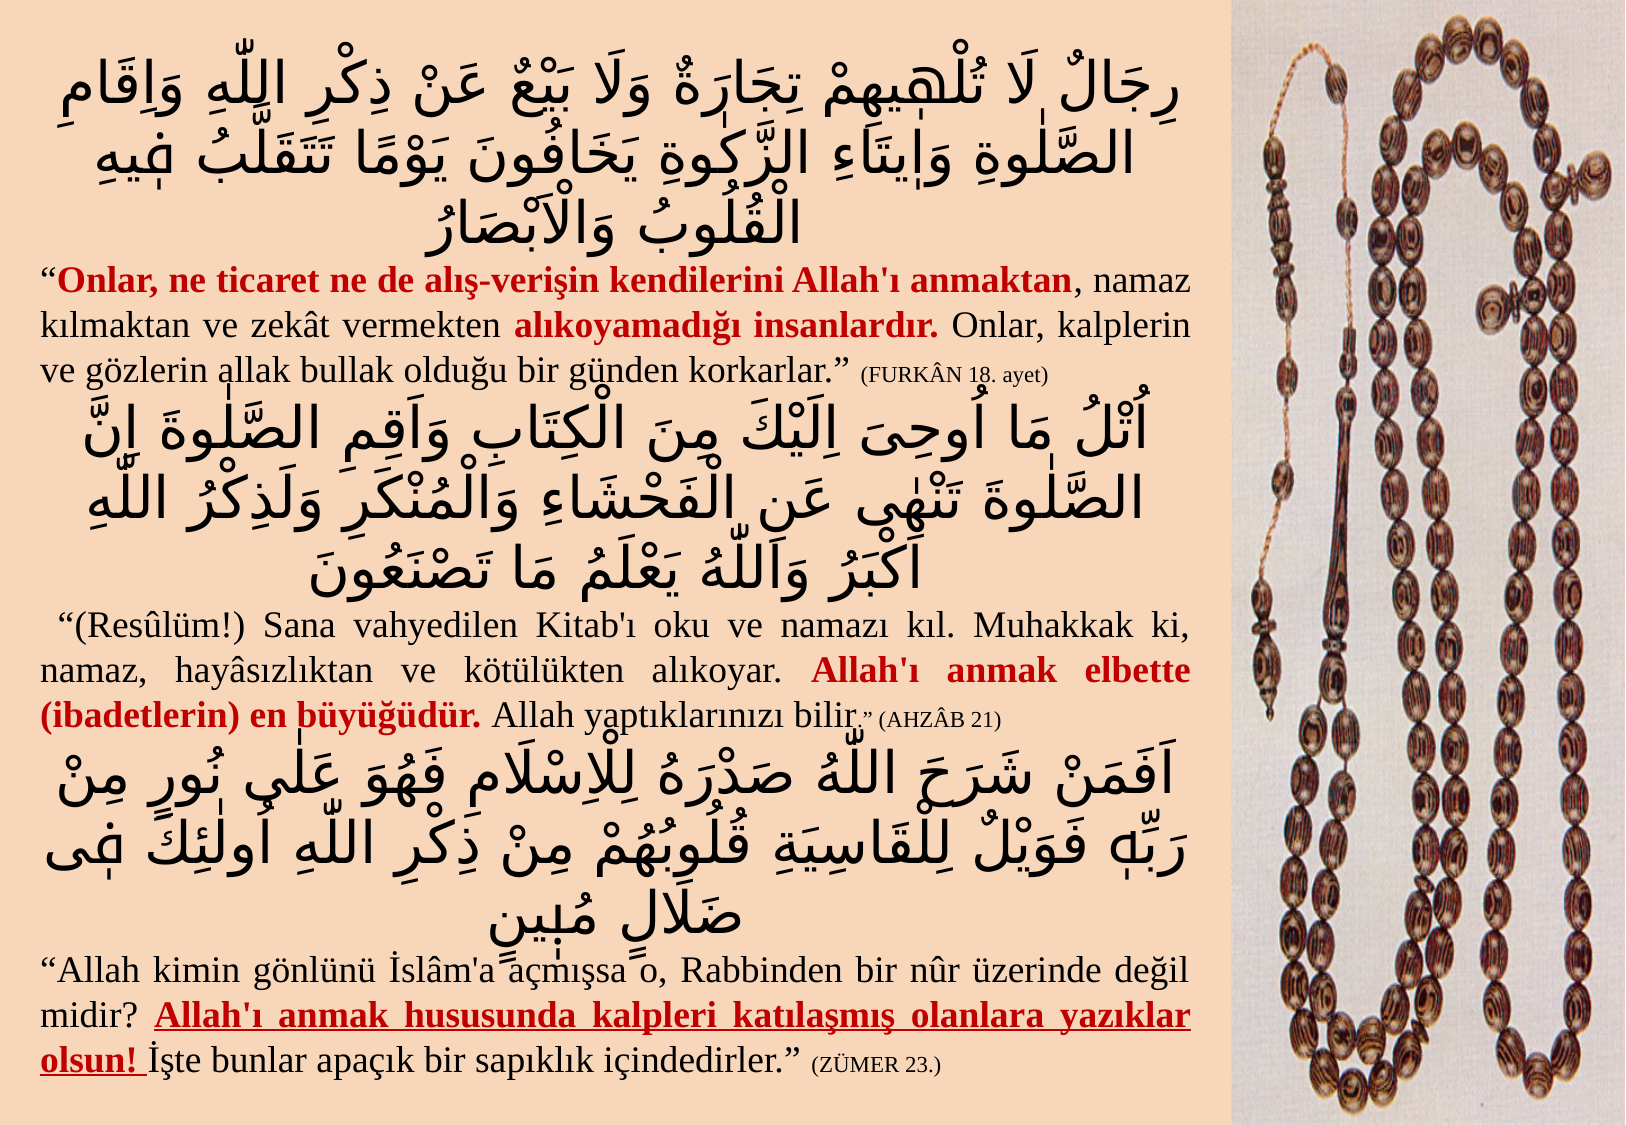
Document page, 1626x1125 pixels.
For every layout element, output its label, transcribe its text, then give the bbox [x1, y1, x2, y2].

text_box رِجَالٌ لَا تُلْهٖيهِمْ تِجَارَةٌ وَلَا بَيْعٌ عَنْ ذِكْرِ اللّٰهِ وَاِقَامِ الصَّلٰوةِ وَاٖيتَاءِ الزَّكٰوةِ يَخَافُونَ يَوْمًا تَتَقَلَّبُ فٖيهِ الْقُلُوبُ وَالْاَبْصَارُ “Onlar, ne ticaret ne de alış-verişin kendilerini Allah'ı anmaktan, namaz kılmaktan ve zekât vermekten alıkoyamadığı insanlardır. Onlar, kalplerin ve gözlerin allak bullak olduğu bir günden korkarlar.” (FURKÂN 18. ayet) اُتْلُ مَا اُوحِىَ اِلَيْكَ مِنَ الْكِتَابِ وَاَقِمِ الصَّلٰوةَ اِنَّ الصَّلٰوةَ تَنْهٰى عَنِ الْفَحْشَاءِ وَالْمُنْكَرِ وَلَذِكْرُ اللّٰهِ اَكْبَرُ وَاللّٰهُ يَعْلَمُ مَا تَصْنَعُونَ “(Resûlüm!) Sana vahyedilen Kitab'ı oku ve namazı kıl. Muhakkak ki, namaz, hayâsızlıktan ve kötülükten alıkoyar. Allah'ı anmak elbette (ibadetlerin) en büyüğüdür. Allah yaptıklarınızı bilir.” (AHZÂB 21) اَفَمَنْ شَرَحَ اللّٰهُ صَدْرَهُ لِلْاِسْلَامِ فَهُوَ عَلٰى نُورٍ مِنْ رَبِّهٖ فَوَيْلٌ لِلْقَاسِيَةِ قُلُوبُهُمْ مِنْ ذِكْرِ اللّٰهِ اُولٰئِكَ فٖى ضَلَالٍ مُبٖينٍ “Allah kimin gönlünü İslâm'a açmışsa o, Rabbinden bir nûr üzerinde değil midir? Allah'ı anmak hususunda kalpleri katılaşmış olanlara yazıklar olsun! İşte bunlar apaçık bir sapıklık içindedirler.” (ZÜMER 23.) [23, 0, 1208, 1125]
picture [1231, 0, 1625, 1125]
